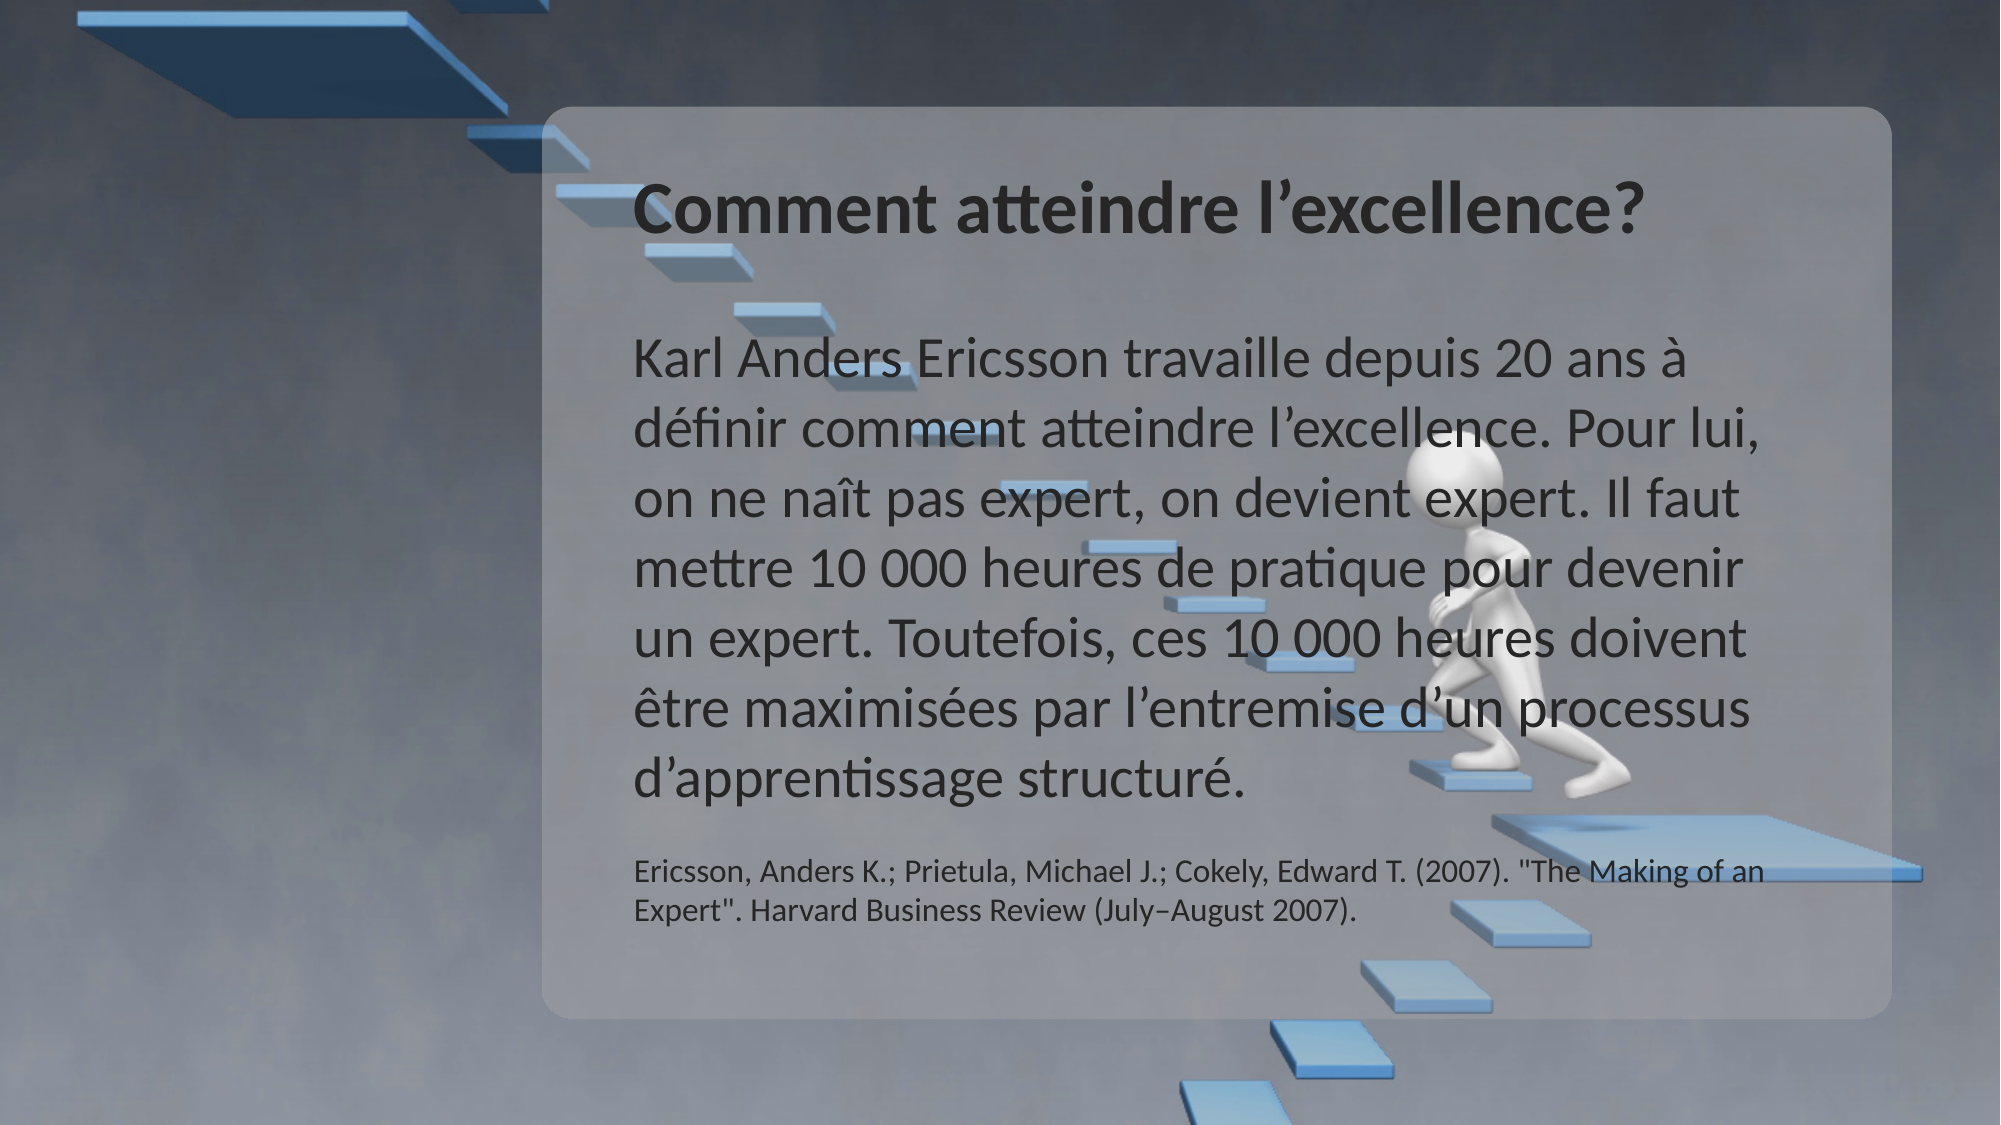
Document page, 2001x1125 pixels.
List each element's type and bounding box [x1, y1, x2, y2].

text_box [0, 0, 2000, 1125]
text_box [542, 106, 1893, 1019]
